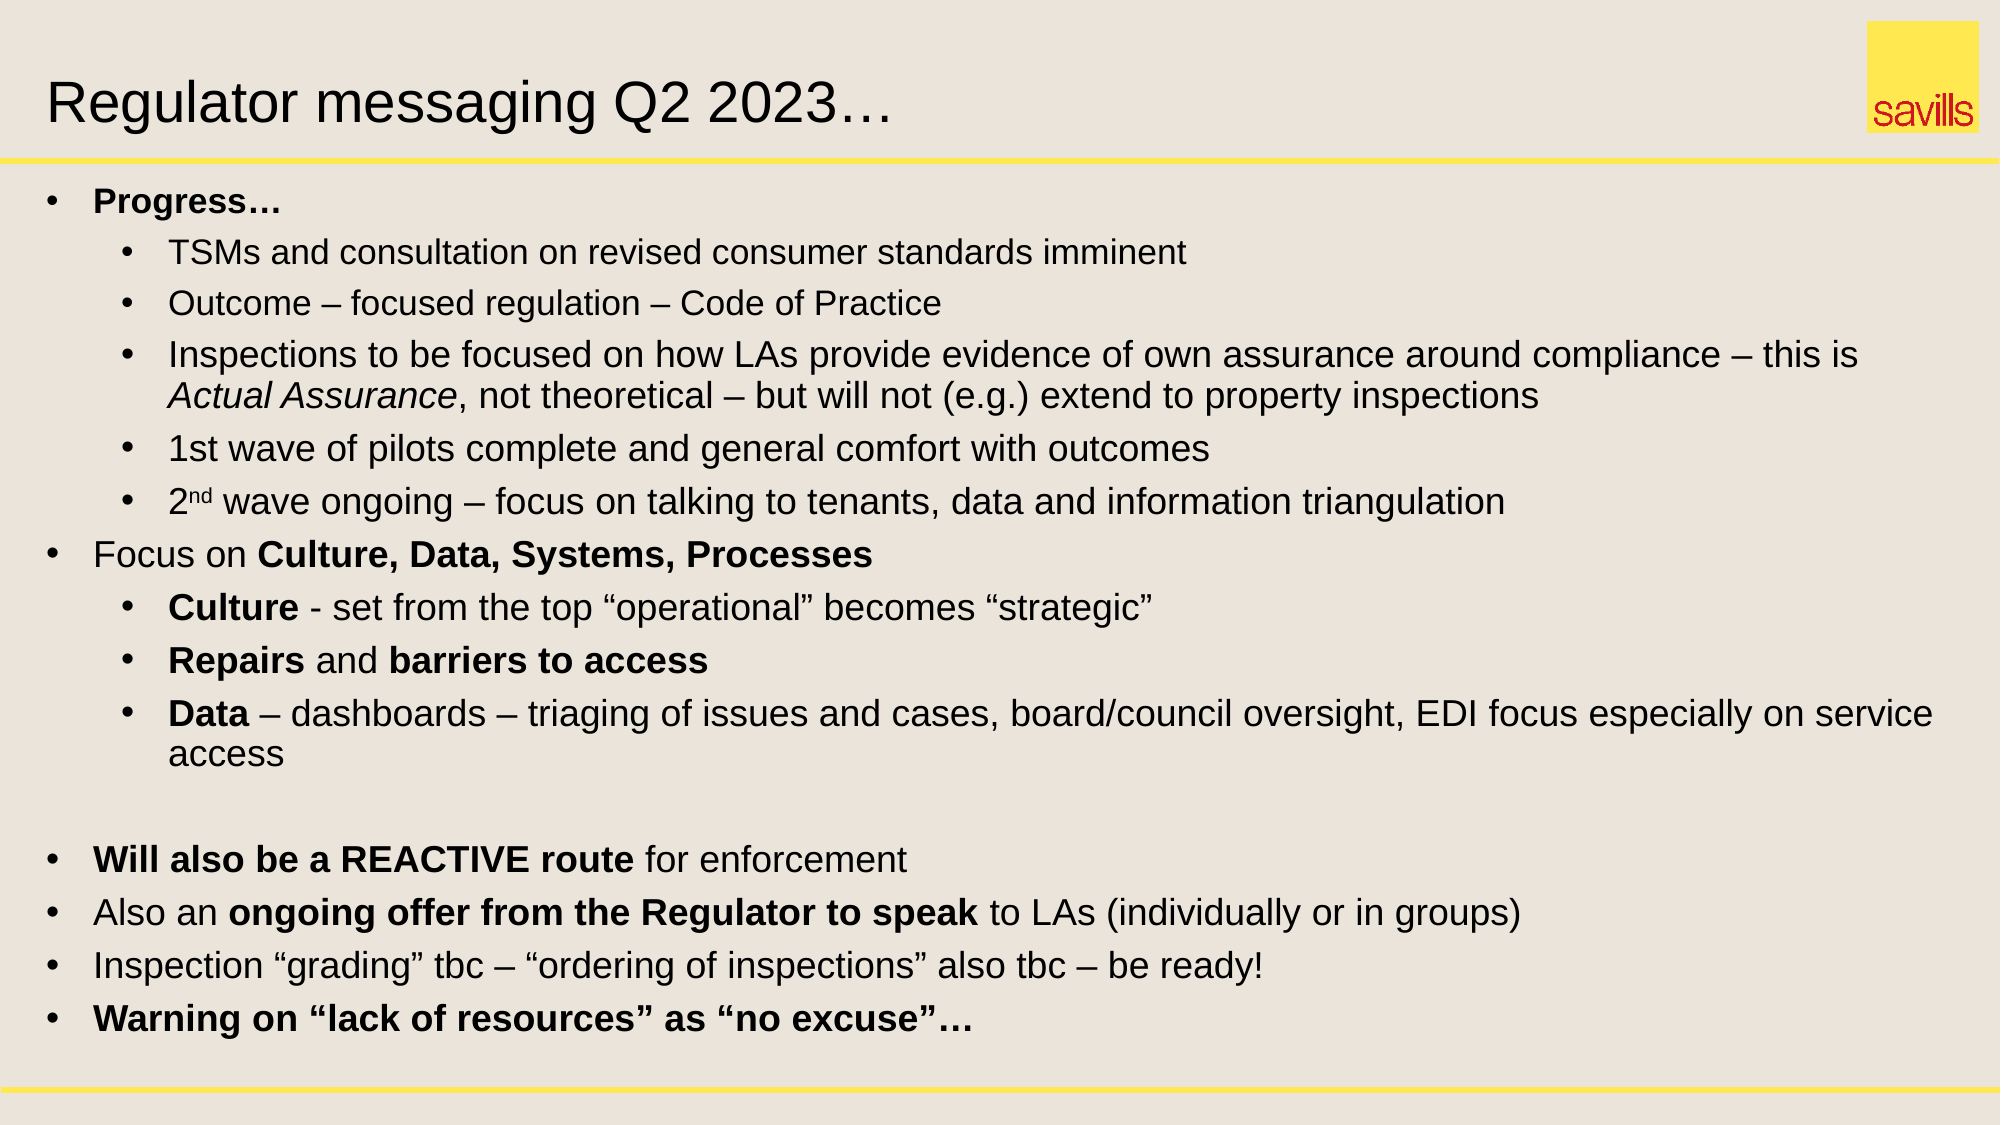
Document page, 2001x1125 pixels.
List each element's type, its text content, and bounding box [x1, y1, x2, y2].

picture [1867, 21, 1979, 133]
text_box [878, 821, 1911, 1043]
title Regulator messaging Q2 2023… [30, 67, 1868, 144]
text_box Progress… TSMs and consultation on revised consumer standards imminent Outcome – focused regulation – Code of Practice Inspections to be focused on how LAs provide evidence of own assurance around compliance – this is Actual Assurance, not theoretical – but will not (e.g.) extend to property inspections 1st wave of pilots complete and general comfort with outcomes 2nd wave ongoing – focus on talking to tenants, data and information triangulation Focus on Culture, Data, Systems, Processes Culture - set from the top “operational” becomes “strategic” Repairs and barriers to access Data – dashboards – triaging of issues and cases, board/council oversight, EDI focus especially on service access Will also be a REACTIVE route for enforcement Also an ongoing offer from the Regulator to speak to LAs (individually or in groups) Inspection “grading” tbc – “ordering of inspections” also tbc – be ready! Warning on “lack of resources” as “no excuse”… [31, 175, 1965, 1070]
